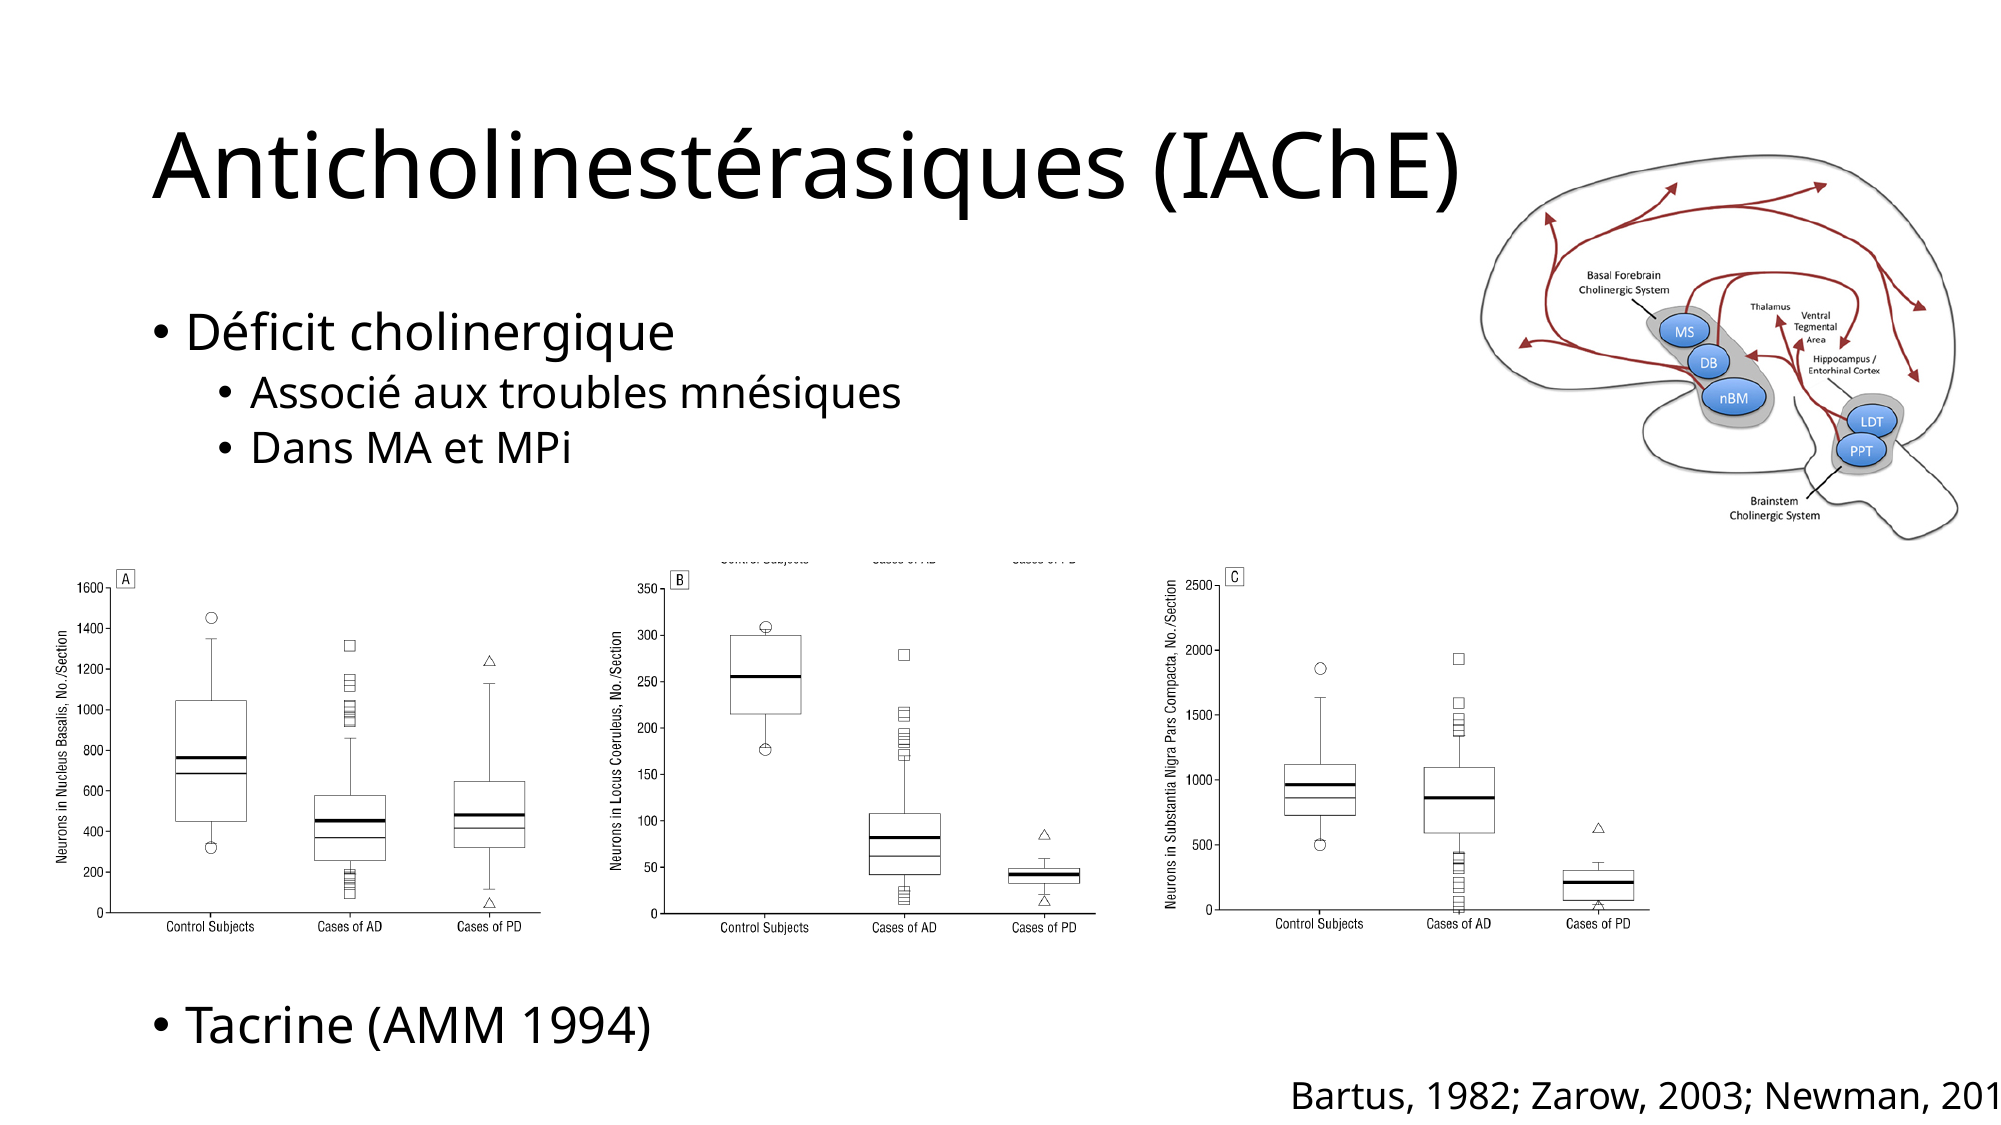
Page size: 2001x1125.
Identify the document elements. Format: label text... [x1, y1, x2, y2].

picture [595, 561, 1105, 938]
list Déficit cholinergique Associé aux troubles mnésiques Dans MA et MPi Tacrine (AMM 1994) [137, 299, 1863, 1065]
picture [40, 559, 551, 938]
picture [1477, 153, 1960, 541]
title Anticholinestérasiques (IAChE) [137, 59, 1863, 278]
picture [1149, 561, 1660, 941]
text_box Bartus, 1982; Zarow, 2003; Newman, 2012 [1275, 1064, 2000, 1125]
